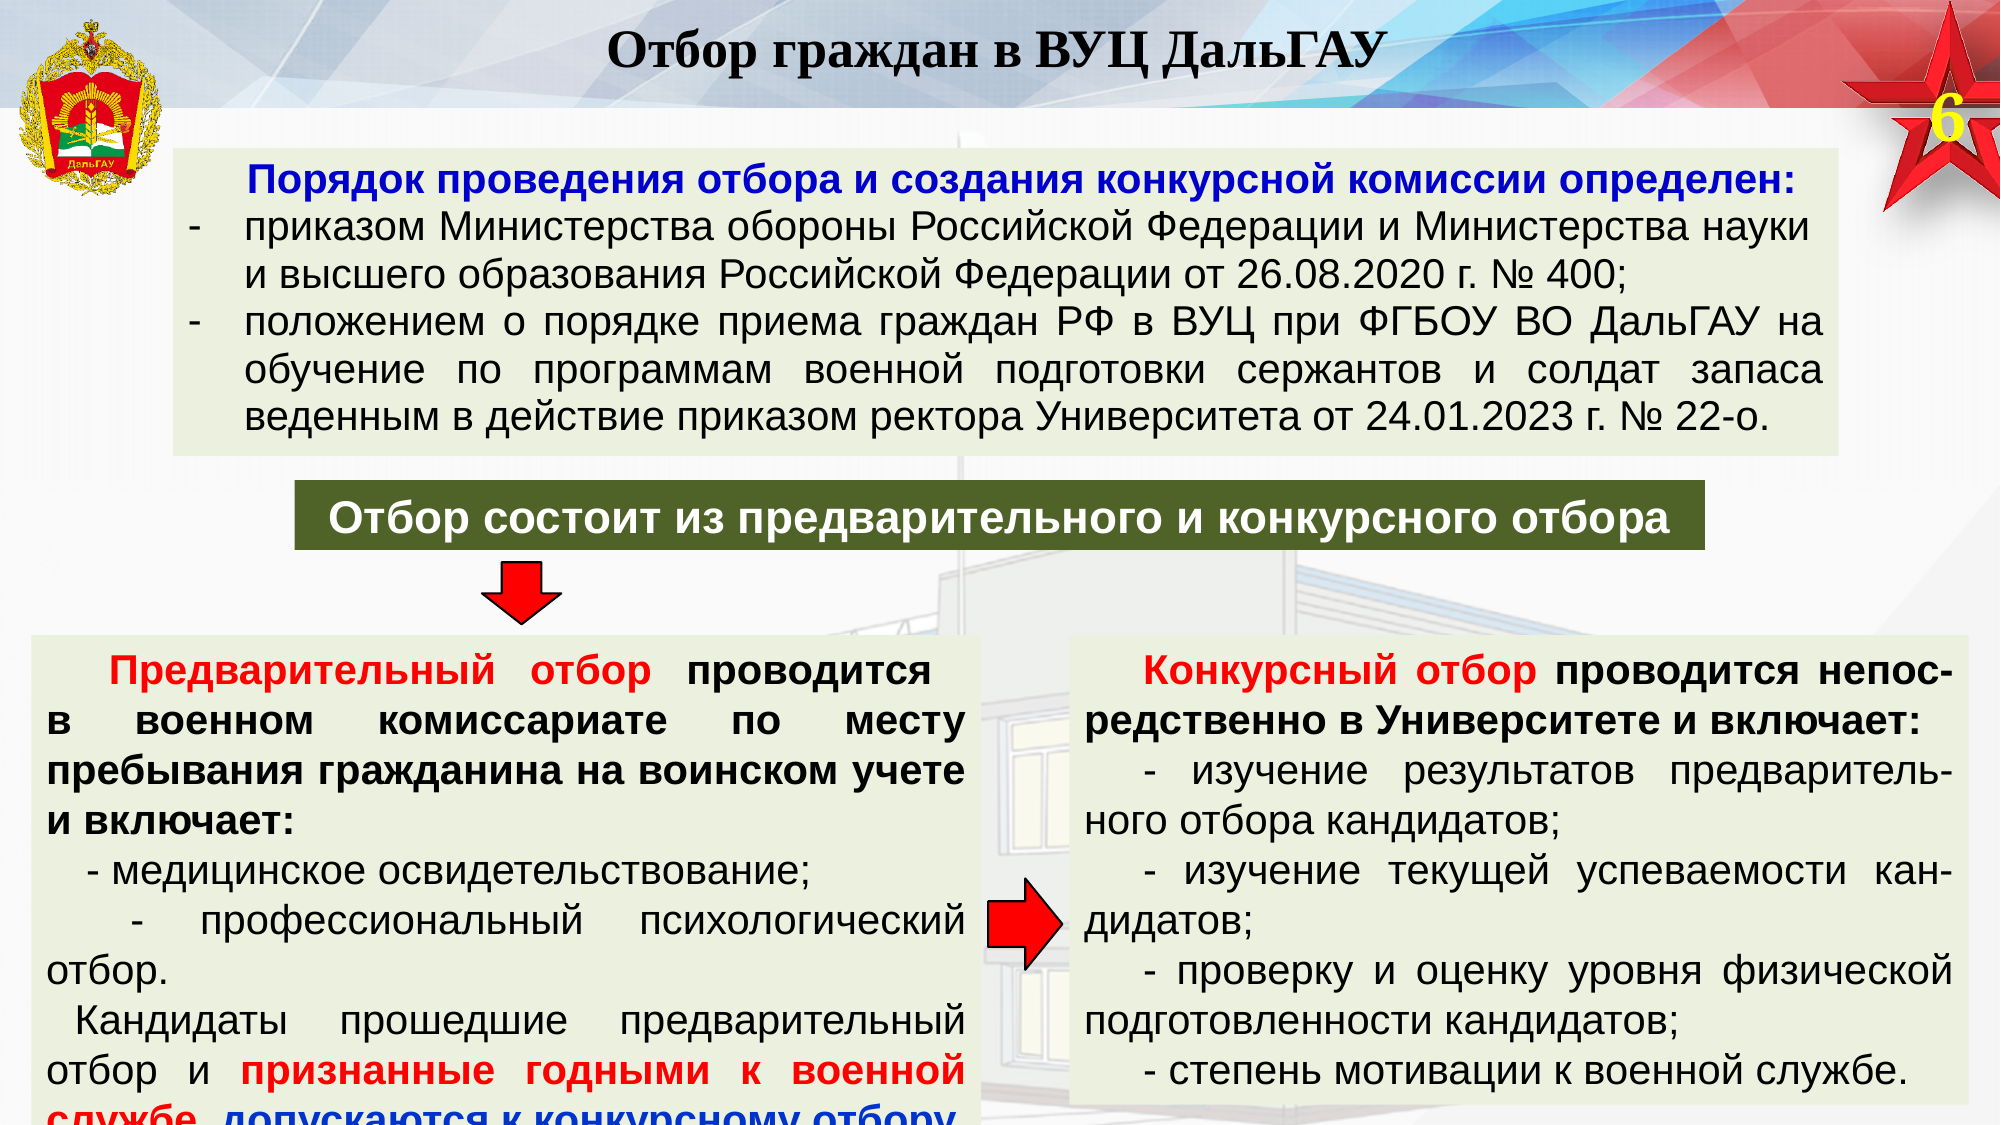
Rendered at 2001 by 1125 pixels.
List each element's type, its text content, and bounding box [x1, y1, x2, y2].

text_box [0, 0, 1831, 108]
text_box Предварительный отбор проводится в военном комиссариате по месту пребывания гражданина на воинском учете и включает: - медицинское освидетельствование; - профессиональный психологический отбор. Кандидаты прошедшие предварительный отбор и признанные годными к военной службе, допускаются к конкурсному отбору. [31, 635, 982, 1125]
text_box [481, 562, 562, 625]
picture [19, 18, 162, 197]
text_box Порядок проведения отбора и создания конкурсной комиссии определен: приказом Министерства обороны Российской Федерации и Министерства науки и высшего образования Российской Федерации от 26.08.2020 г. № 400; положением о порядке приема граждан РФ в ВУЦ при ФГБОУ ВО ДальГАУ на обучение по программам военной подготовки сержантов и солдат запаса веденным в действие приказом ректора Университета от 24.01.2023 г. № 22-о. [173, 147, 1839, 457]
text_box Отбор граждан в ВУЦ ДальГАУ [288, 6, 1708, 87]
picture [1838, 0, 2000, 215]
text_box Конкурсный отбор проводится непос-редственно в Университете и включает: - изучение результатов предваритель-ного отбора кандидатов; - изучение текущей успеваемости кан-дидатов; - проверку и оценку уровня физической подготовленности кандидатов; - степень мотивации к военной службе. [1069, 635, 1969, 1105]
text_box Отбор состоит из предварительного и конкурсного отбора [294, 480, 1705, 550]
text_box [988, 878, 1063, 970]
